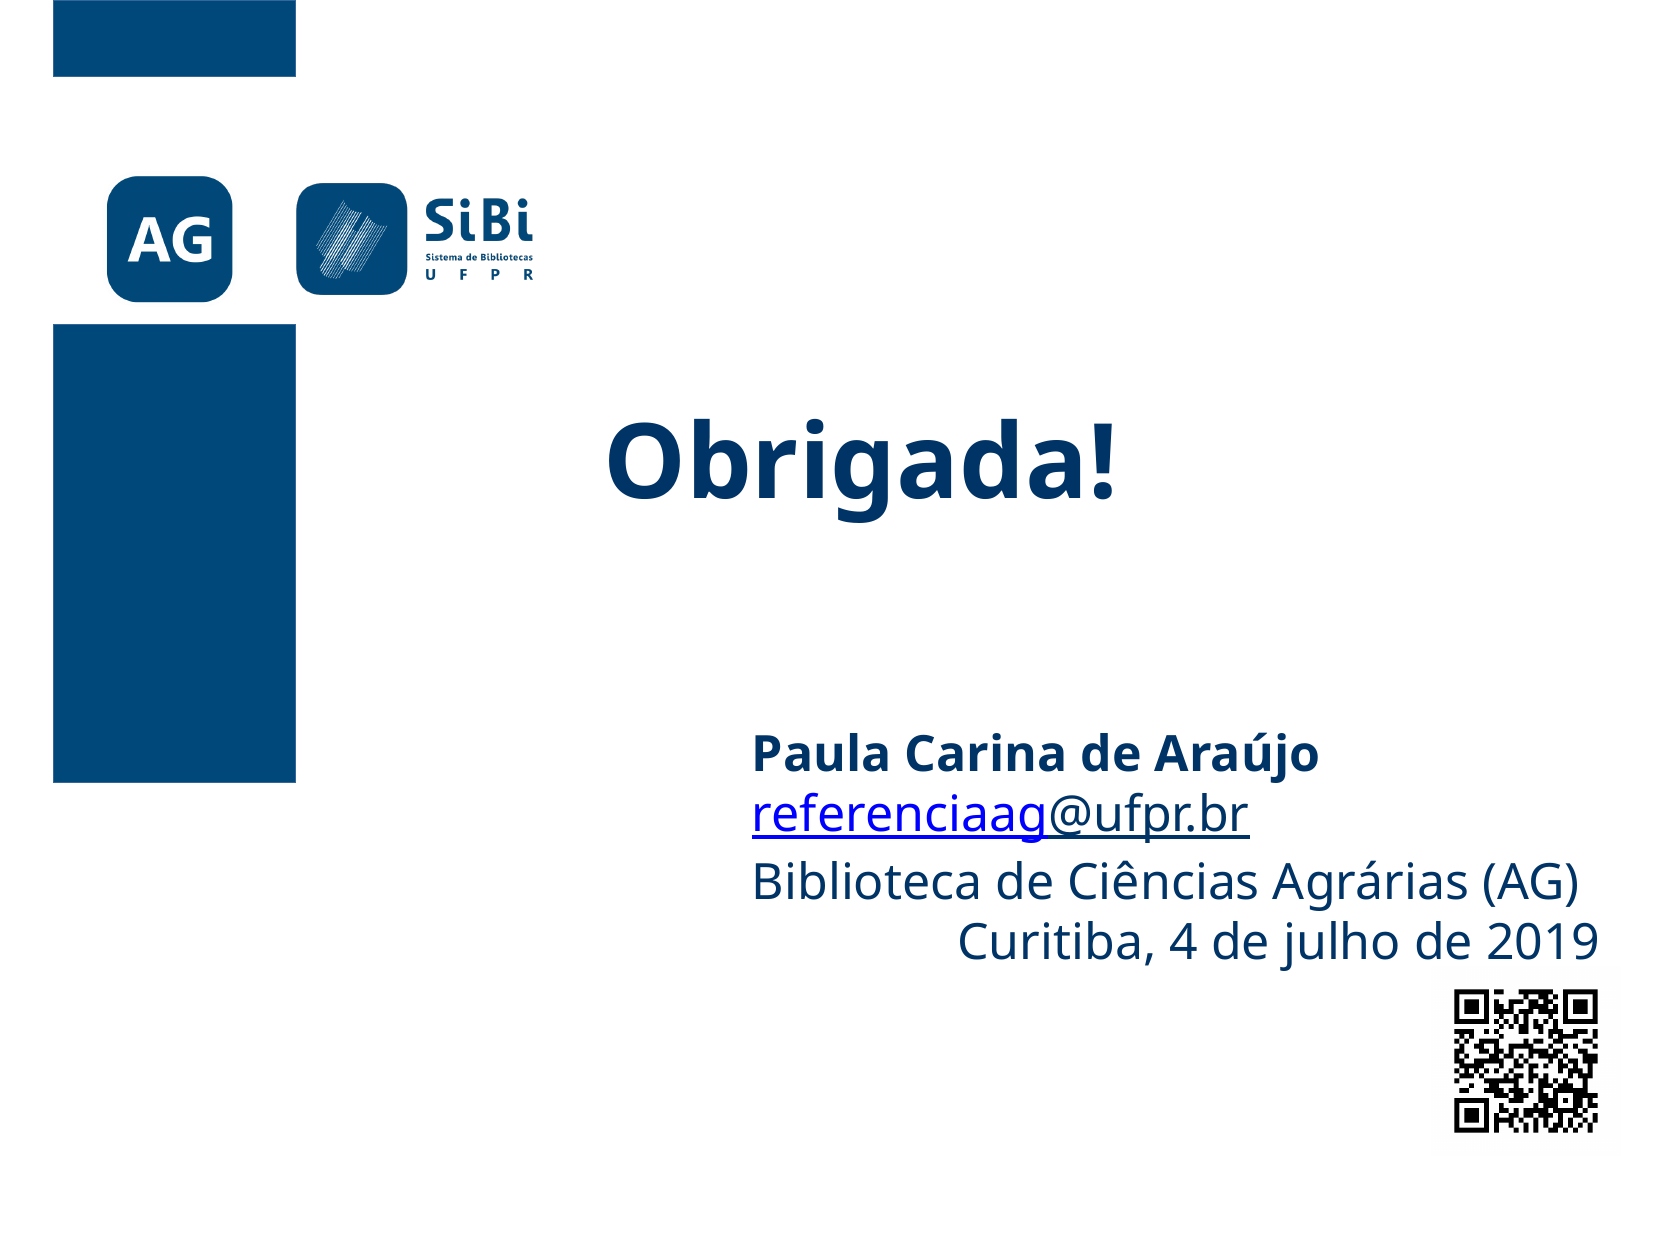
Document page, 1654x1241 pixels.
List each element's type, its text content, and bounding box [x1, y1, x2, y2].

text_box Paula Carina de Araújo referenciaag@ufpr.br Biblioteca de Ciências Agrárias (AG) Curitiba, 4 de julho de 2019 [751, 725, 1601, 966]
text_box Obrigada! [603, 353, 1383, 561]
text_box [53, 324, 296, 783]
picture [101, 171, 238, 307]
picture [1431, 966, 1621, 1156]
picture [286, 183, 534, 295]
text_box [53, 0, 296, 77]
